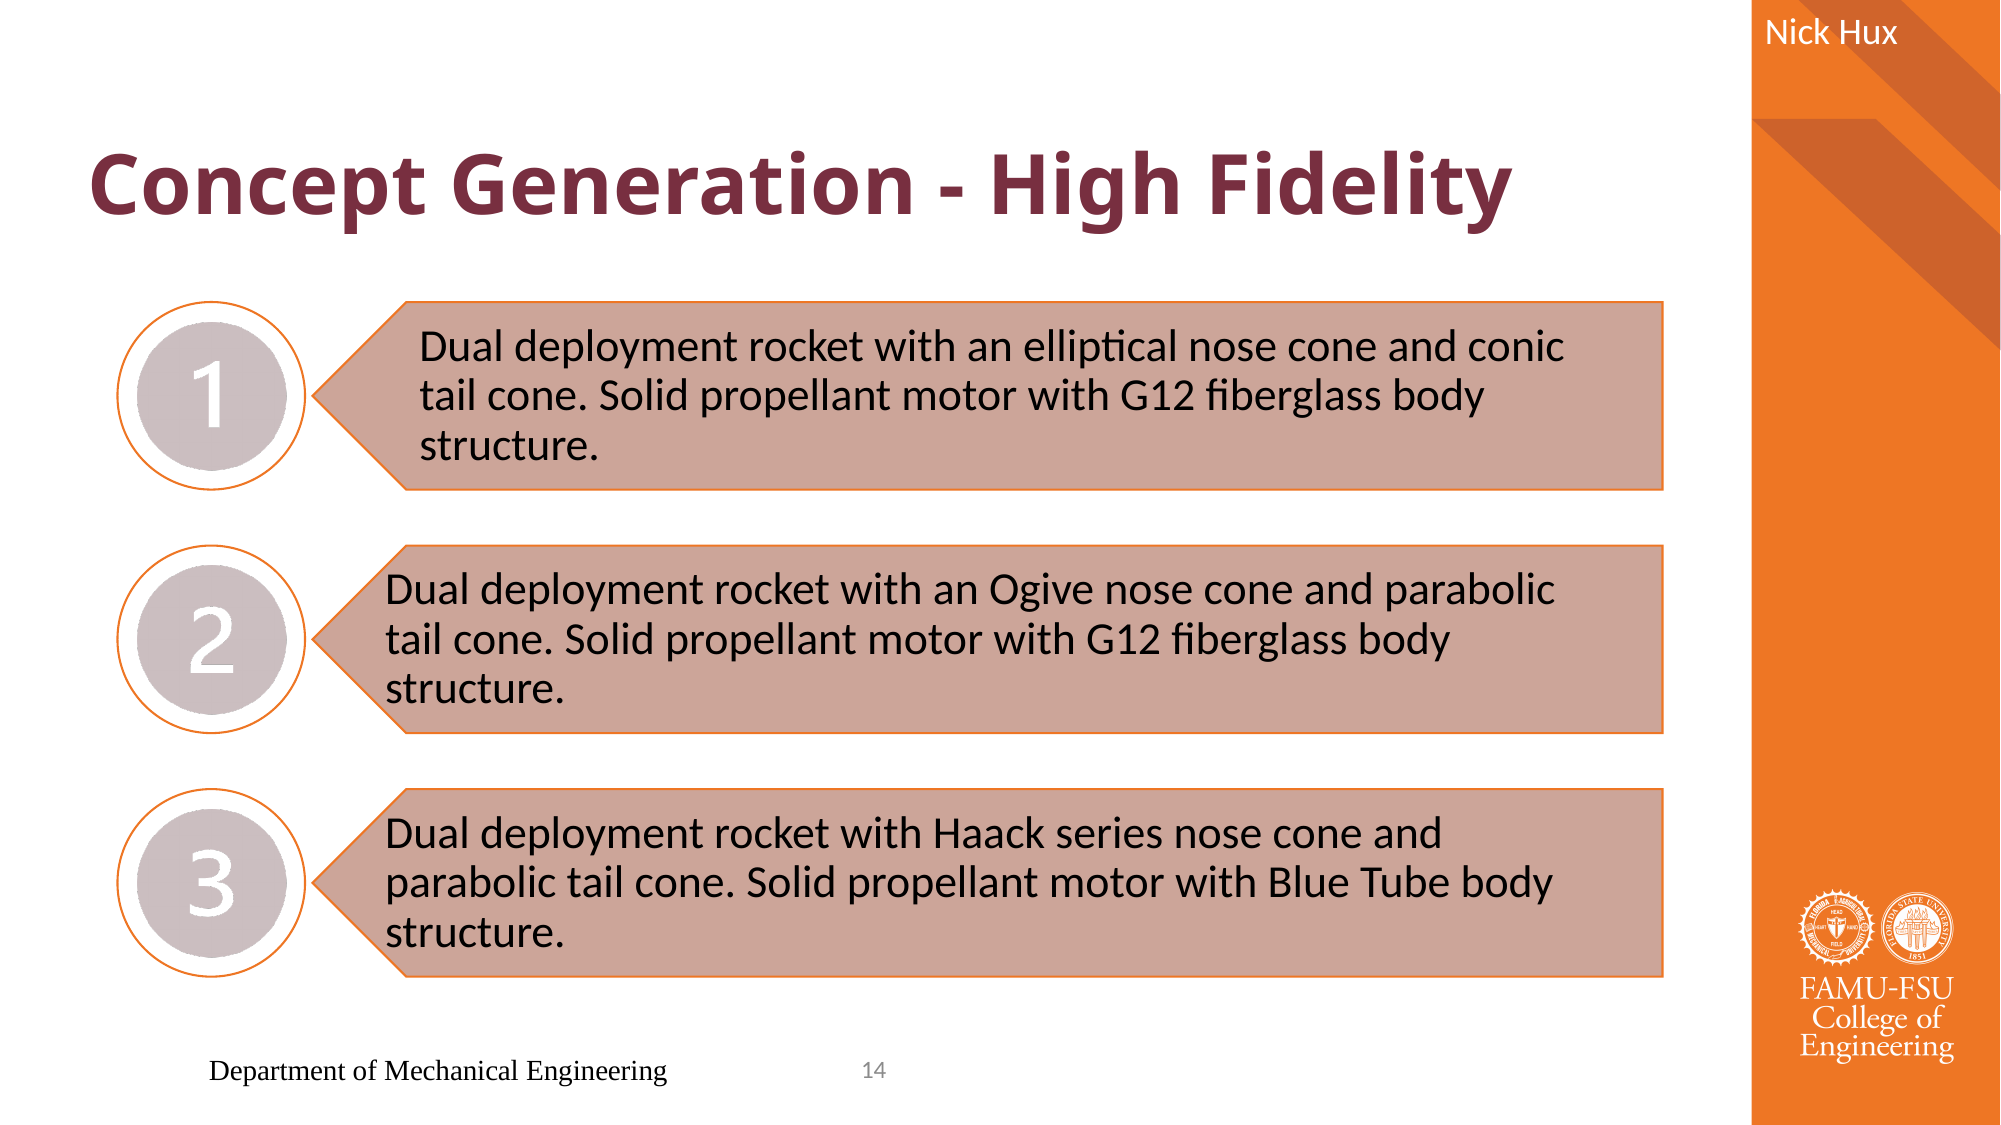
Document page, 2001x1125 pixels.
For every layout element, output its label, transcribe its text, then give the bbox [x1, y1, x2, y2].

picture [1798, 889, 1954, 1064]
footer Department of Mechanical Engineering [87, 1046, 789, 1092]
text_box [87, 301, 1663, 977]
text_box Nick Hux [1749, 0, 2000, 60]
slide_number 14 [813, 1046, 934, 1092]
title Concept Generation - High Fidelity [87, 75, 1663, 233]
